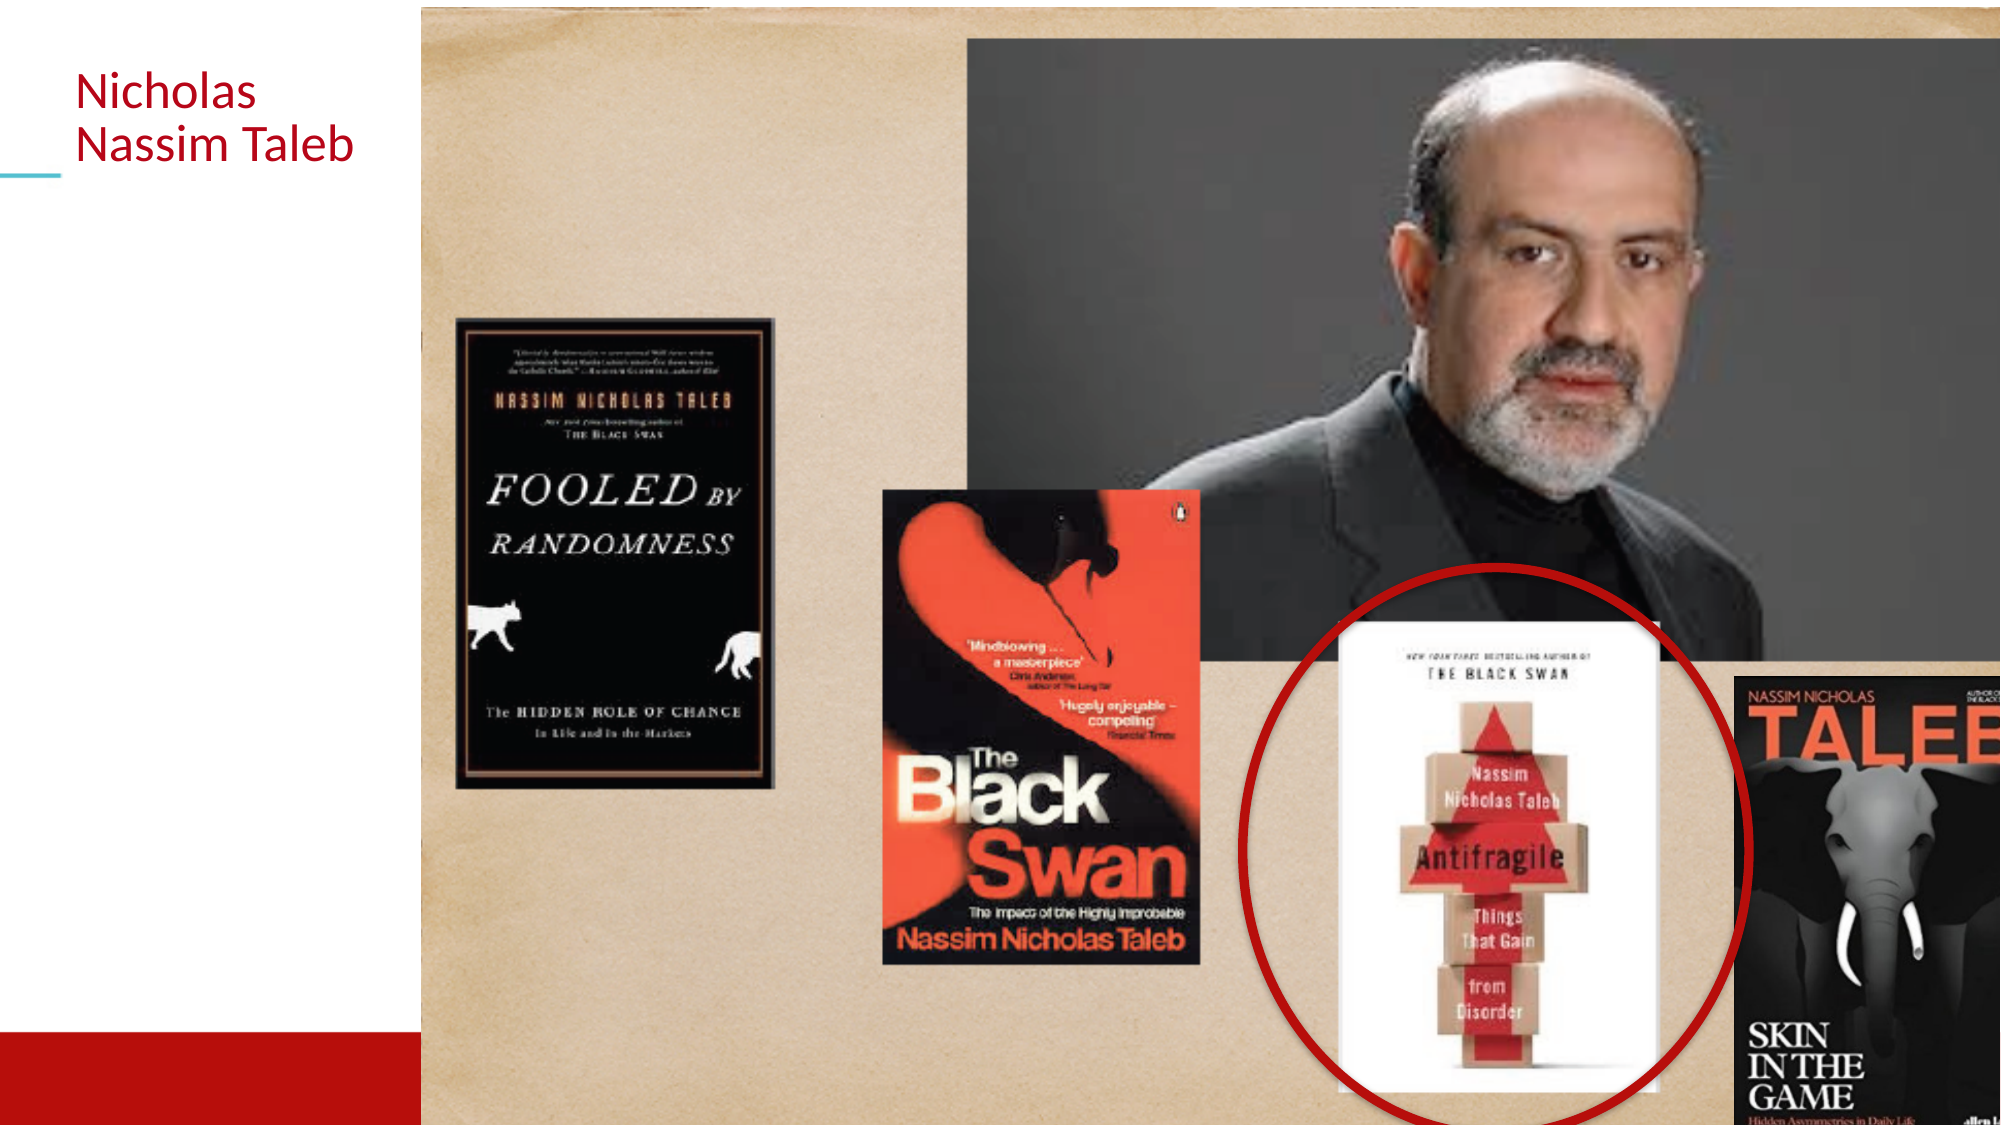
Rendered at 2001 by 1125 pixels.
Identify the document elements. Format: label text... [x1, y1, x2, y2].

picture [0, 0, 2001, 1125]
title Nicholas Nassim Taleb [60, 62, 416, 184]
